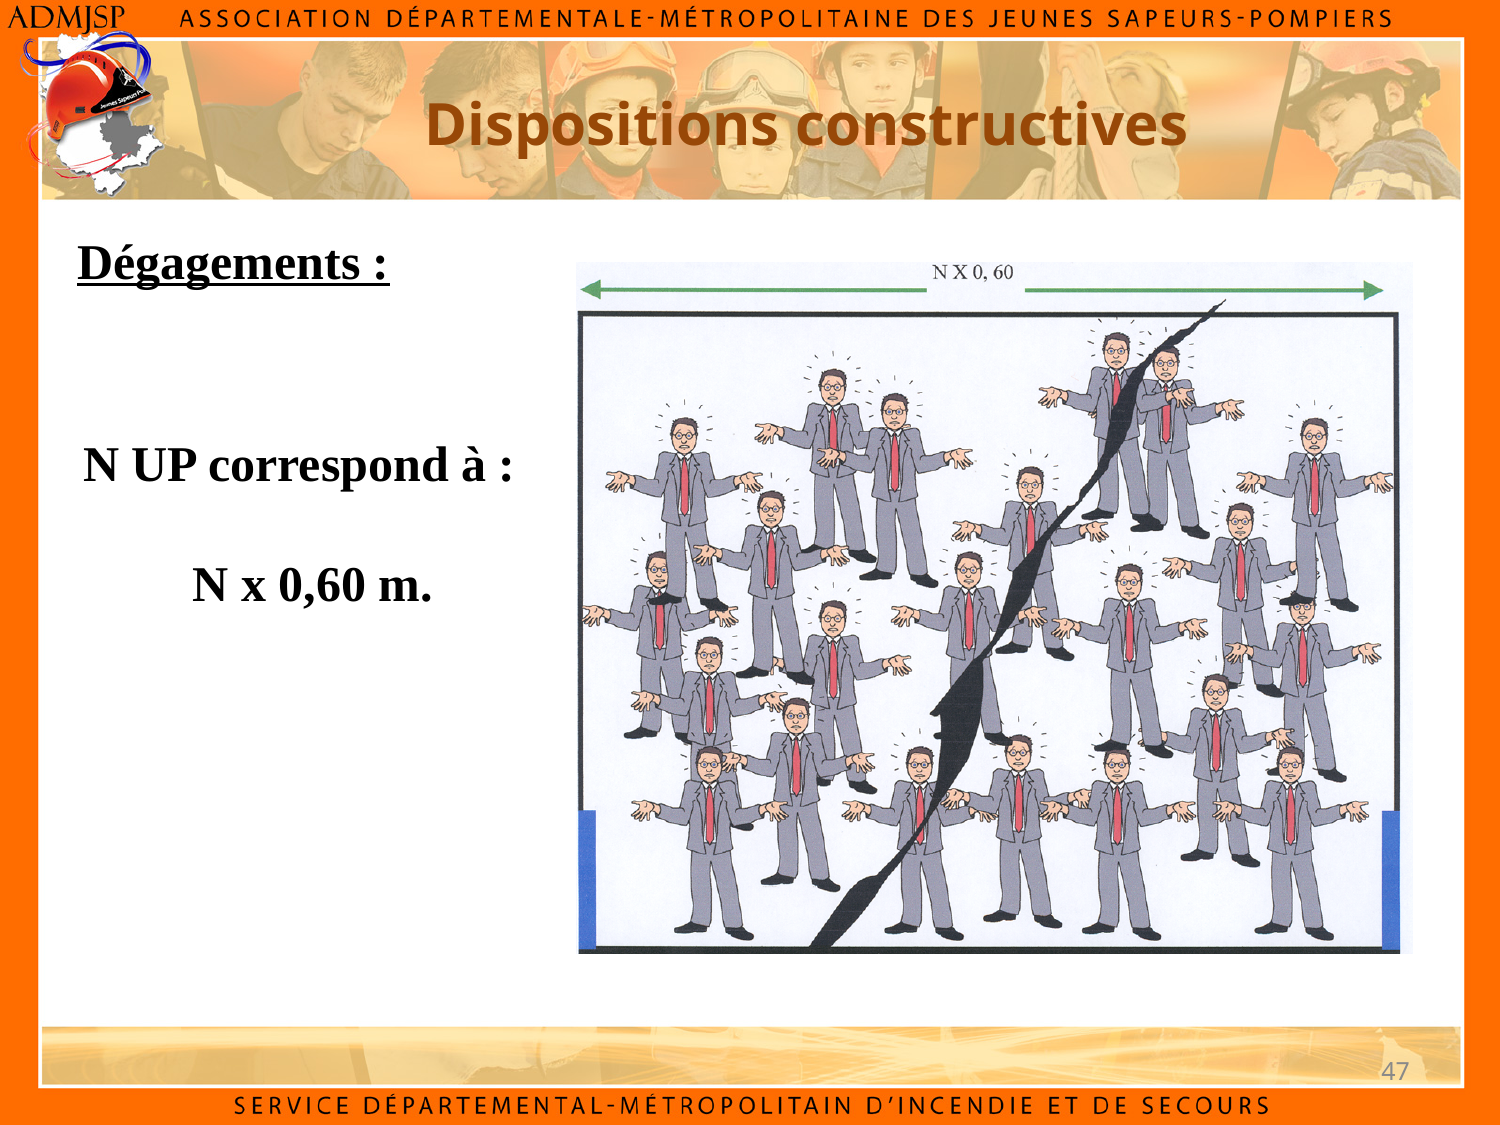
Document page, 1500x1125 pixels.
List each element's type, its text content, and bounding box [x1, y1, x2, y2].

slide_number 47 [1074, 1042, 1425, 1103]
text_box N UP correspond à : N x 0,60 m. [68, 423, 545, 619]
picture [0, 0, 1500, 1125]
text_box Dégagements : [62, 222, 488, 298]
title Dispositions constructives [159, 45, 1454, 200]
